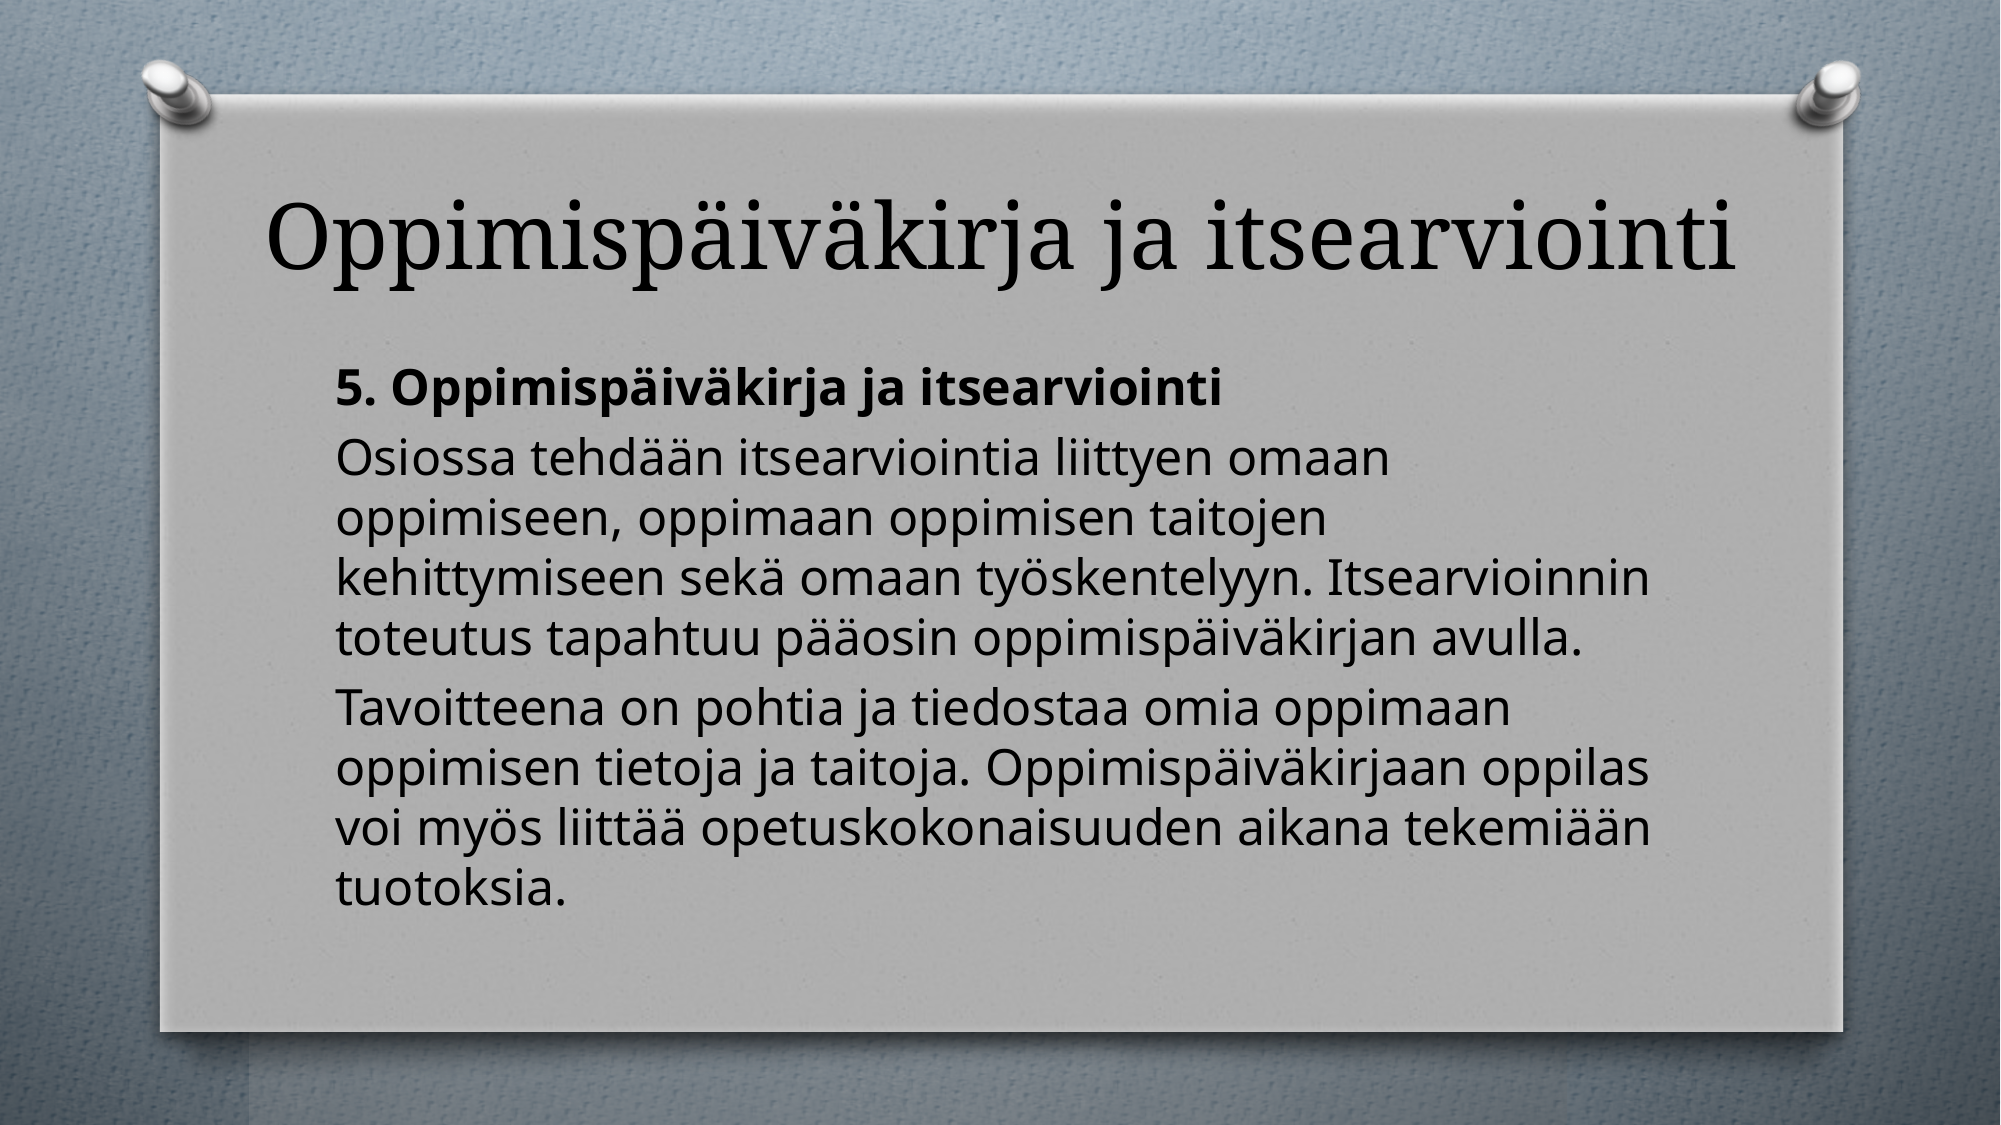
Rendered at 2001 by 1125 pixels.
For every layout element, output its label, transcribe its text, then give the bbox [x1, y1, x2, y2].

list 5. Oppimispäiväkirja ja itsearviointi Osiossa tehdään itsearviointia liittyen omaan oppimiseen, oppimaan oppimisen taitojen kehittymiseen sekä omaan työskentelyyn. Itsearvioinnin toteutus tapahtuu pääosin oppimispäiväkirjan avulla. Tavoitteena on pohtia ja tiedostaa omia oppimaan oppimisen tietoja ja taitoja. Oppimispäiväkirjaan oppilas voi myös liittää opetuskokonaisuuden aikana tekemiään tuotoksia. [320, 347, 1676, 939]
picture [107, 24, 256, 158]
title Oppimispäiväkirja ja itsearviointi [239, 134, 1763, 332]
picture [1764, 30, 1911, 161]
